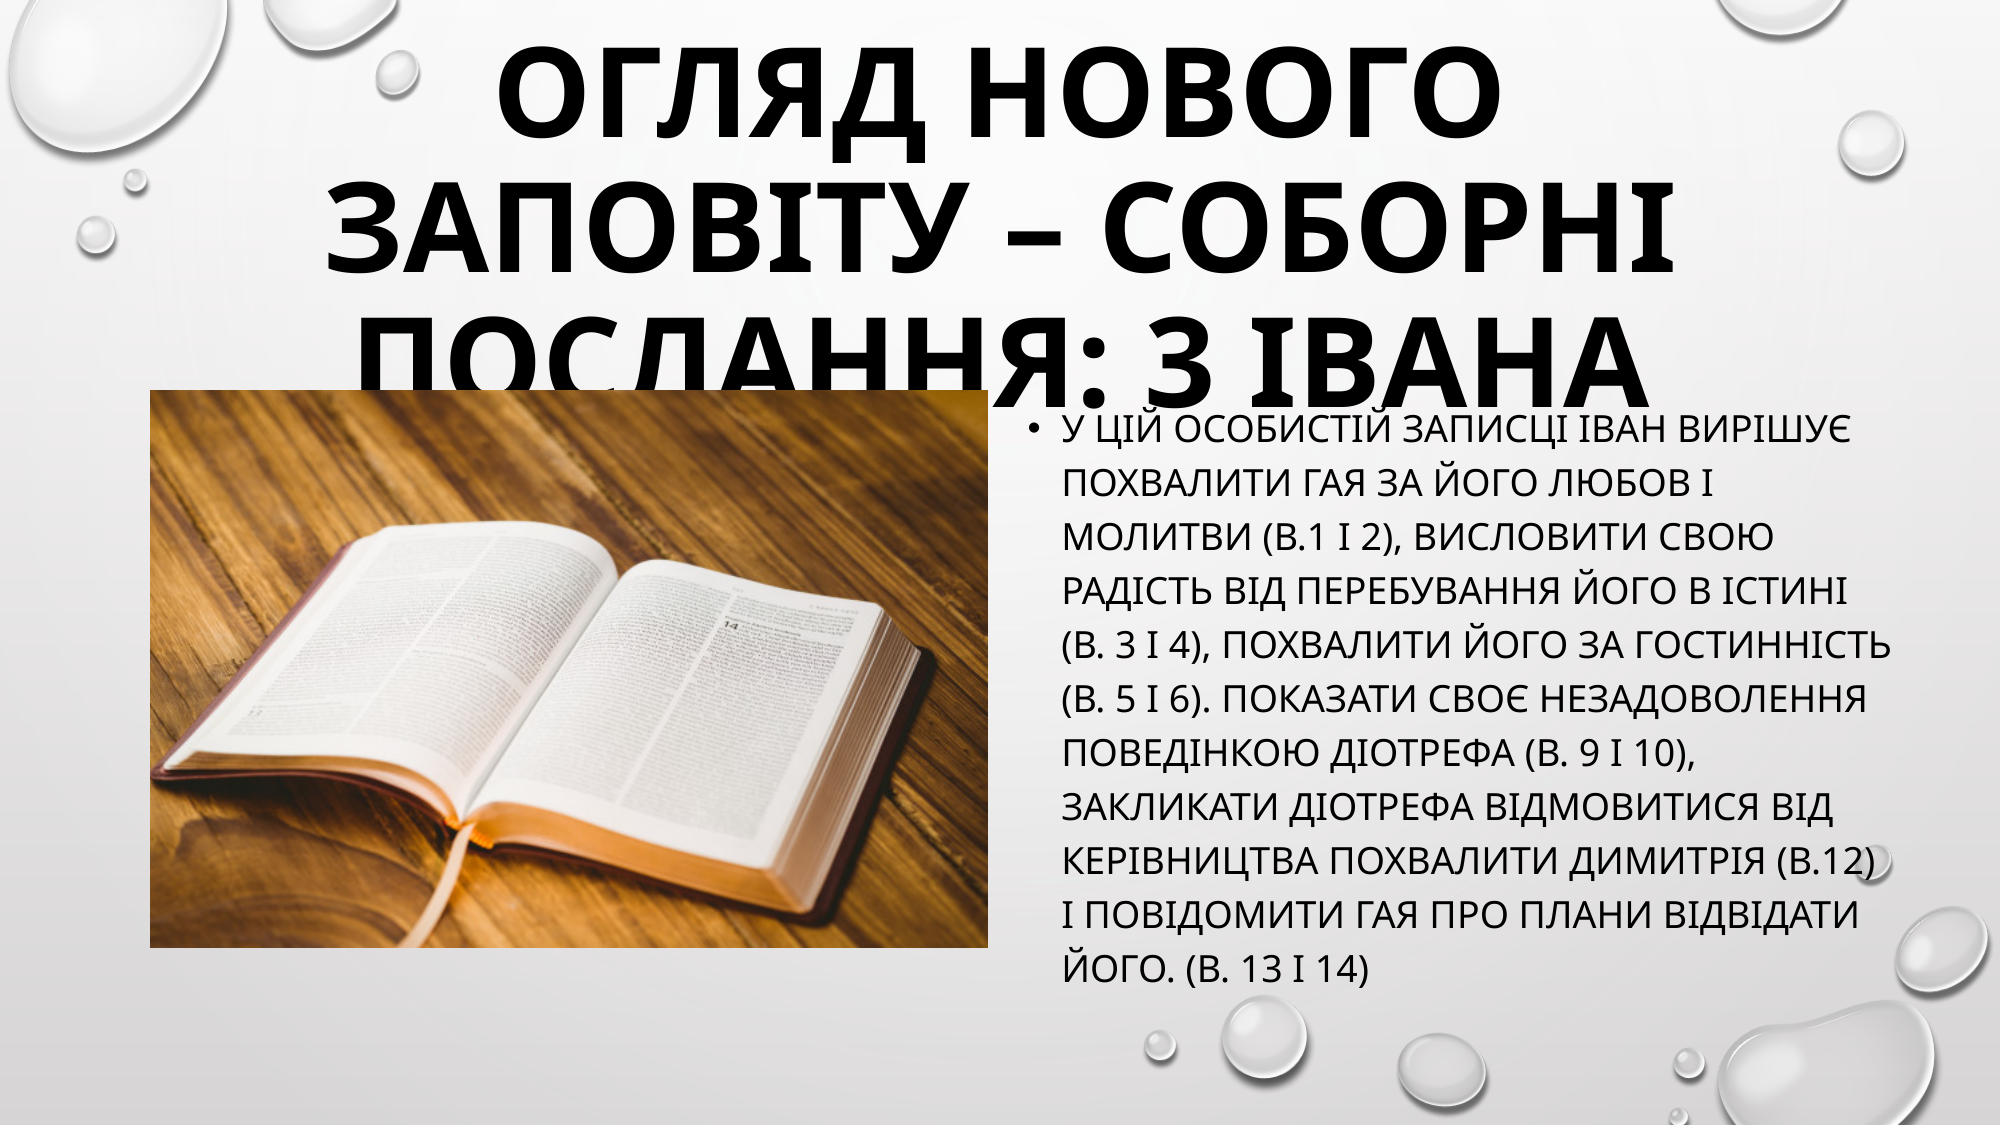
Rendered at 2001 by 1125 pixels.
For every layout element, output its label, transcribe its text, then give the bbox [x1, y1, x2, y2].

list У цій особистій записці Іван вирішує похвалити Гая за його любов і молитви (в.1 і 2), висловити свою радість від перебування його в істині (в. 3 і 4), похвалити його за гостинність (в. 5 і 6). Показати своє незадоволення поведінкою Діотрефа (в. 9 і 10), закликати Діотрефа відмовитися від керівництва похвалити Димитрія (в.12) і повідомити Гая про плани відвідати його. (в. 13 і 14) [1012, 388, 1912, 1016]
picture [0, 0, 2000, 1125]
title Огляд Нового Заповіту – Соборні послання: 3 Івана [149, 101, 1851, 364]
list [149, 389, 988, 949]
